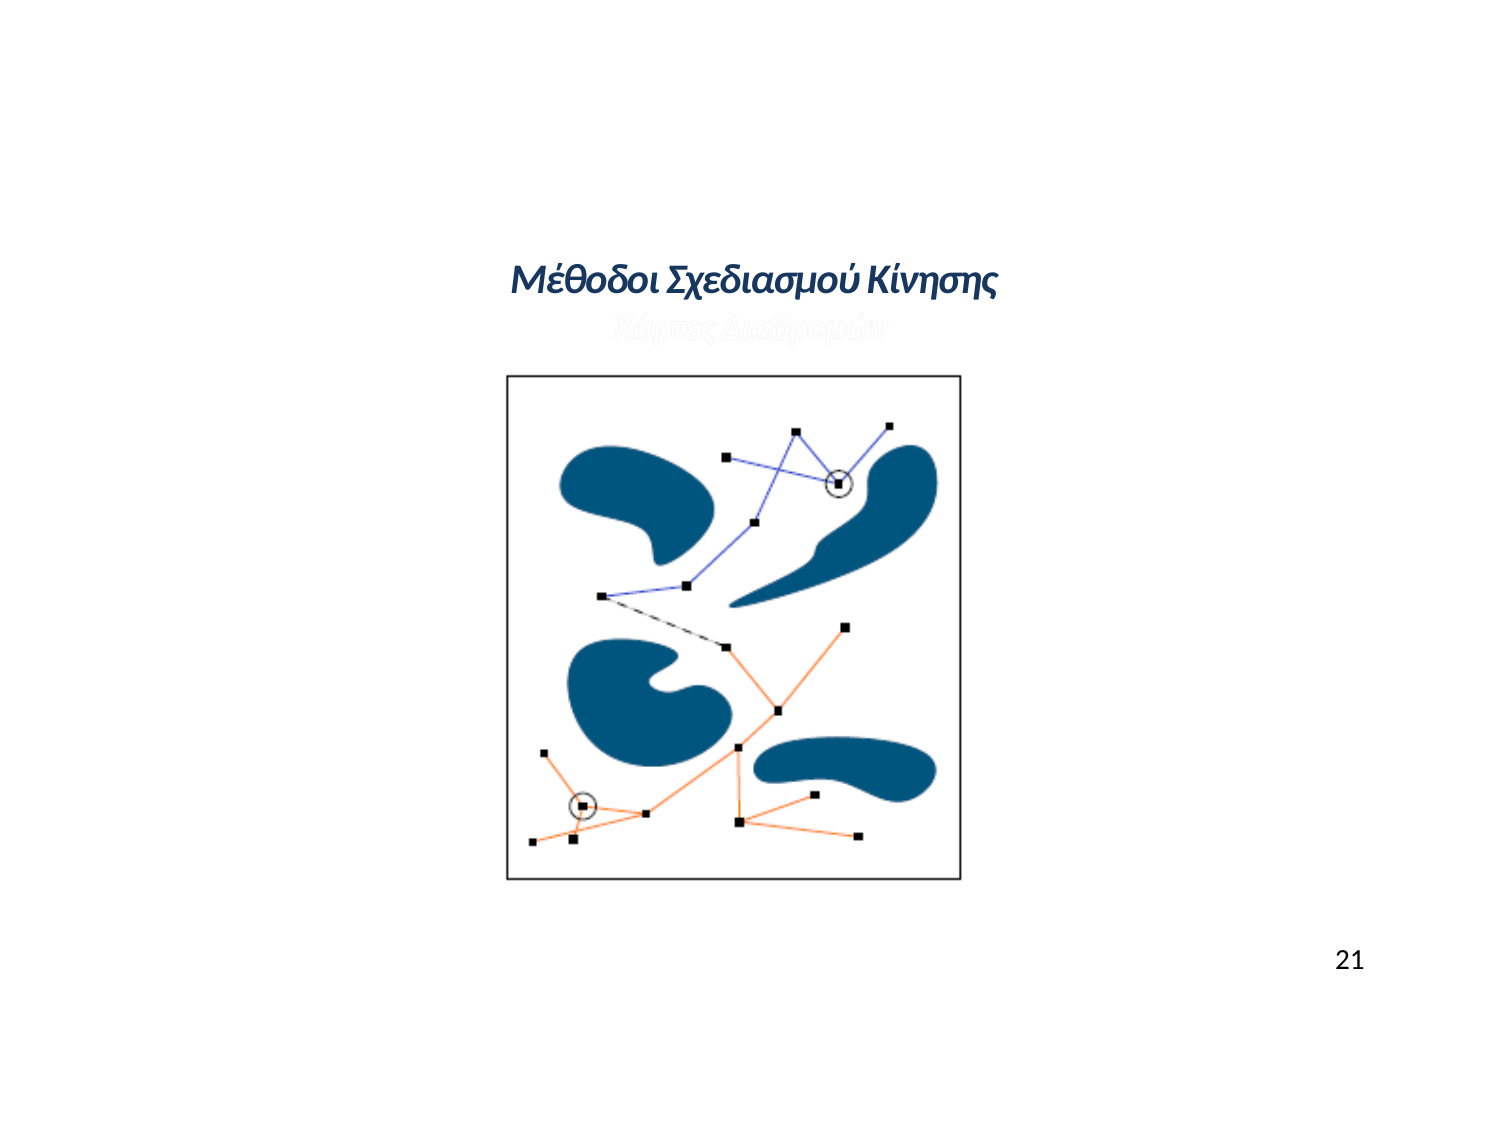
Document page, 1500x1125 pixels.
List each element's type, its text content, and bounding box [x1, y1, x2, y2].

slide_number 21 [1218, 935, 1380, 981]
picture [503, 370, 973, 888]
title Μέθοδοι Σχεδιασμού Κίνησης Χάρτες Διαδρομών [134, 175, 1373, 355]
